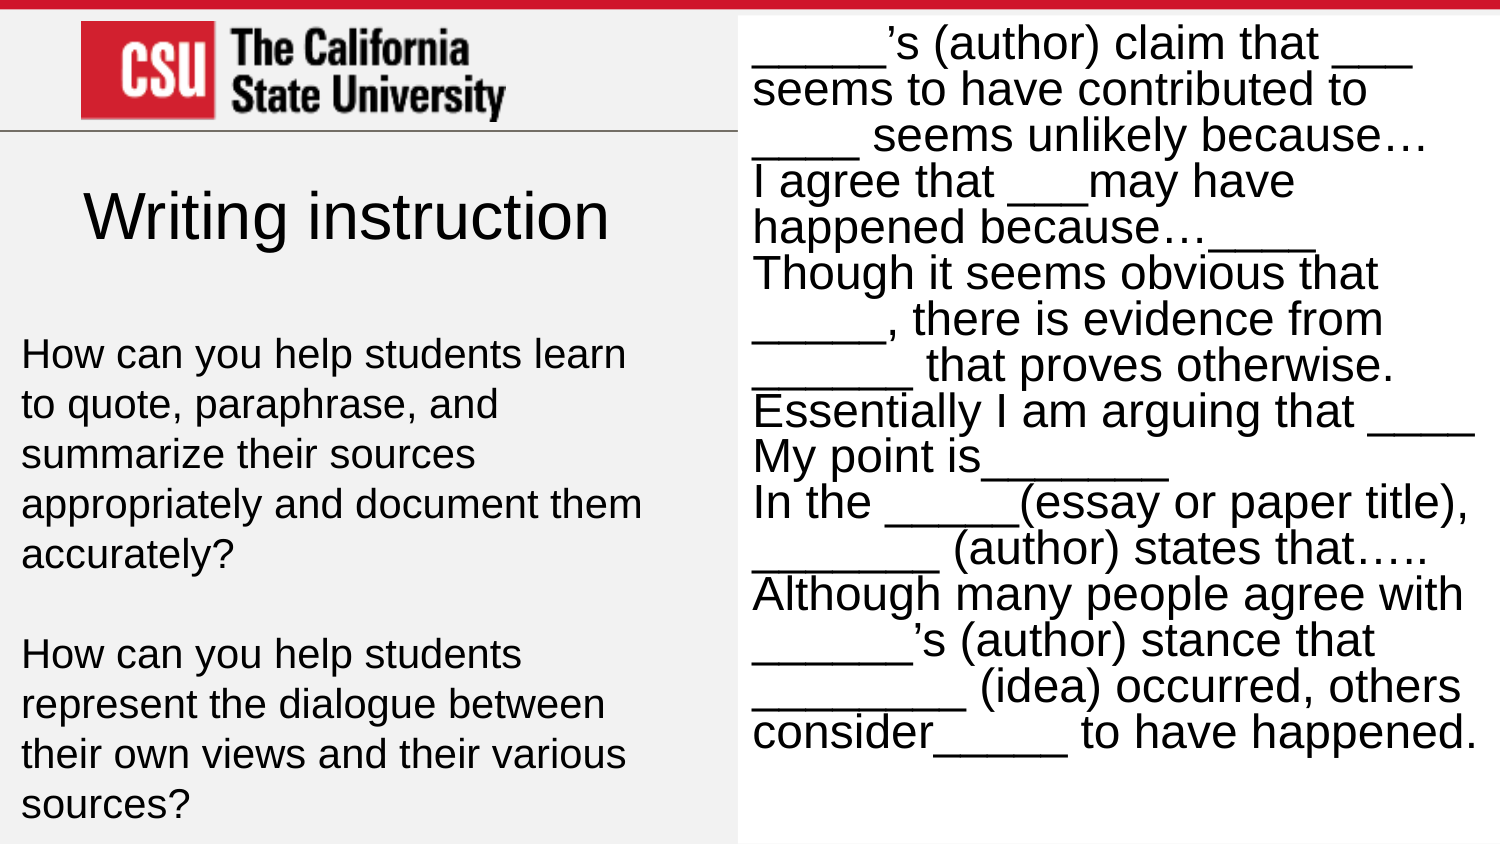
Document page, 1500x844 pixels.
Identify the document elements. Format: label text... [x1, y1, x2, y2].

text_box _____’s (author) claim that ___ seems to have contributed to ____ seems unlikely because… I agree that ___may have happened because…____ Though it seems obvious that _____, there is evidence from ______ that proves otherwise. Essentially I am arguing that ____ My point is_______ In the _____(essay or paper title), _______ (author) states that….. Although many people agree with ______’s (author) stance that ________ (idea) occurred, others consider_____ to have happened. [737, 15, 1500, 844]
text_box How can you help students learn to quote, paraphrase, and summarize their sources appropriately and document them accurately? How can you help students represent the dialogue between their own views and their various sources? [6, 319, 669, 844]
text_box Writing instruction [68, 165, 656, 319]
picture [81, 21, 506, 122]
picture [1267, 3, 1422, 15]
